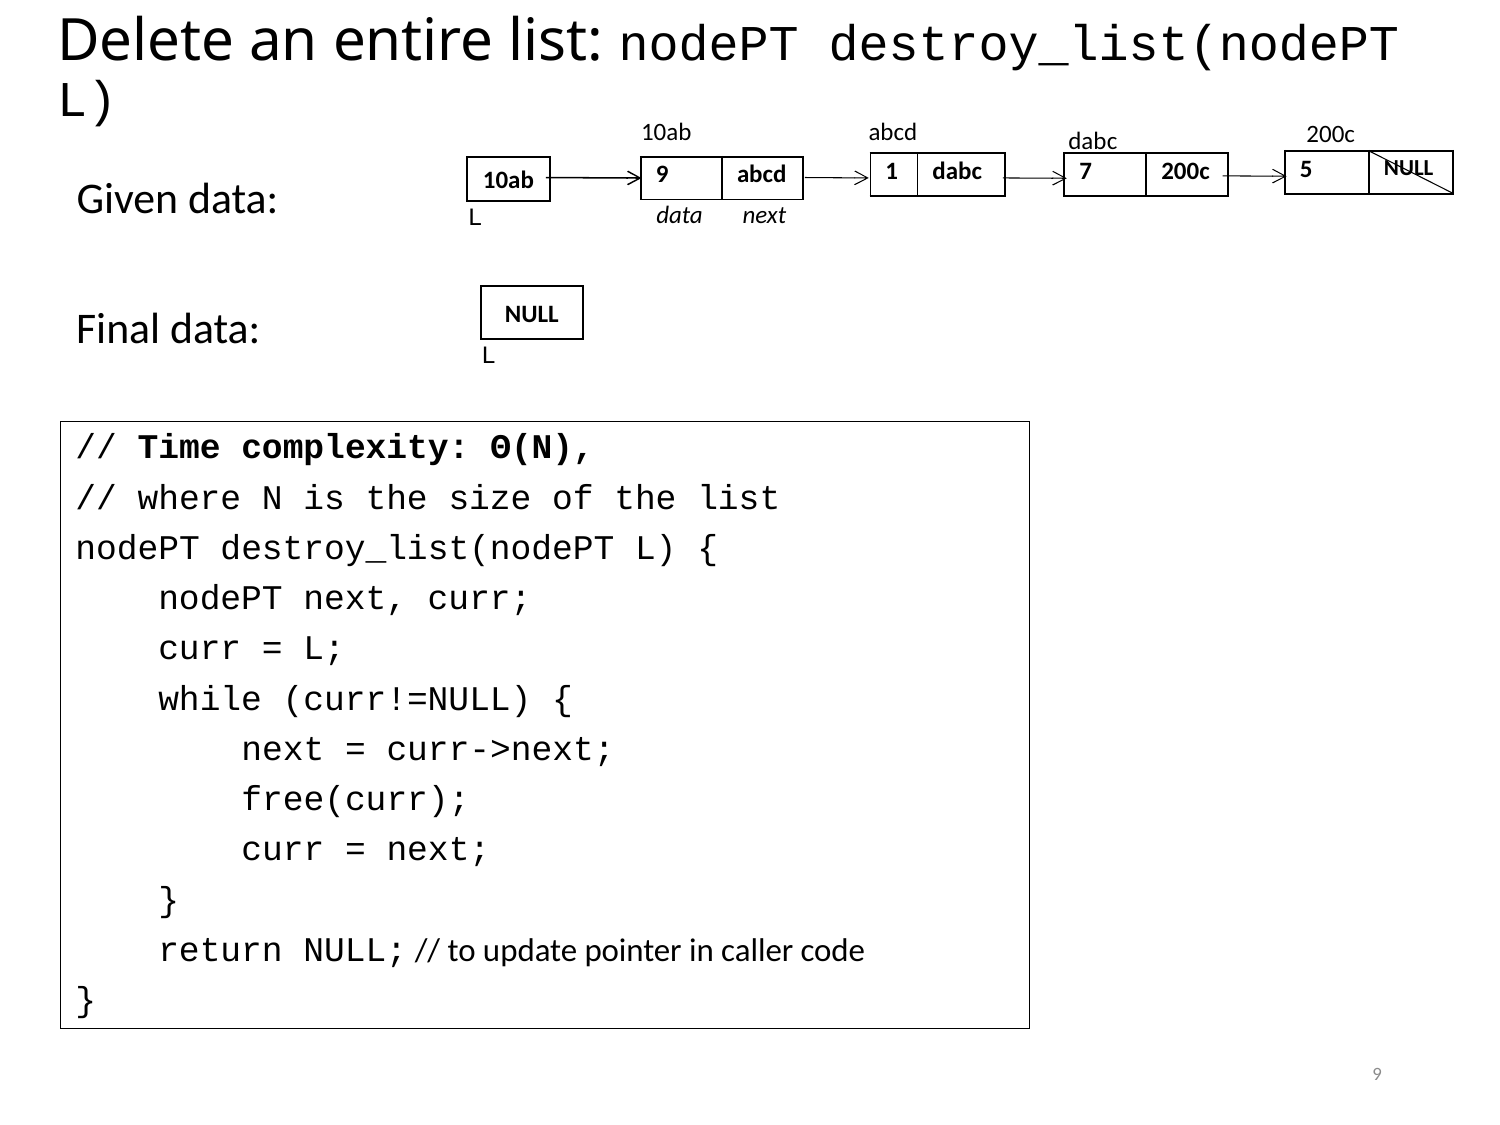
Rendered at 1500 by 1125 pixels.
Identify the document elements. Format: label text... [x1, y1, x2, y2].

table_header 200c [1147, 154, 1227, 195]
table_header abcd [723, 158, 802, 191]
text_box L [452, 193, 503, 238]
text_box NULL [480, 285, 584, 340]
slide_number 9 [1059, 1042, 1397, 1103]
text_box data next [641, 191, 802, 236]
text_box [1368, 150, 1453, 194]
text_box Given data: [61, 162, 304, 230]
table_header 1 [871, 154, 917, 195]
text_box 10ab [626, 107, 707, 153]
text_box abcd [853, 108, 933, 153]
list // Time complexity: Θ(N), // where N is the size of the list nodePT destroy_list(nodePT L) { nodePT next, curr; curr = L; while (curr!=NULL) { next = curr->next; free(curr); curr = next; } return NULL; // to update pointer in caller code } [60, 421, 1030, 1029]
title Delete an entire list: nodePT destroy_list(nodePT L) [42, 18, 1450, 120]
text_box Final data: [61, 292, 286, 360]
table_header dabc [918, 154, 1004, 195]
text_box L [466, 331, 517, 376]
text_box 10ab [466, 156, 551, 202]
text_box dabc [1053, 117, 1133, 162]
table_header 7 [1065, 154, 1145, 195]
text_box 200c [1291, 110, 1371, 156]
table_header 5 [1286, 152, 1368, 193]
table_header 9 [642, 158, 721, 191]
